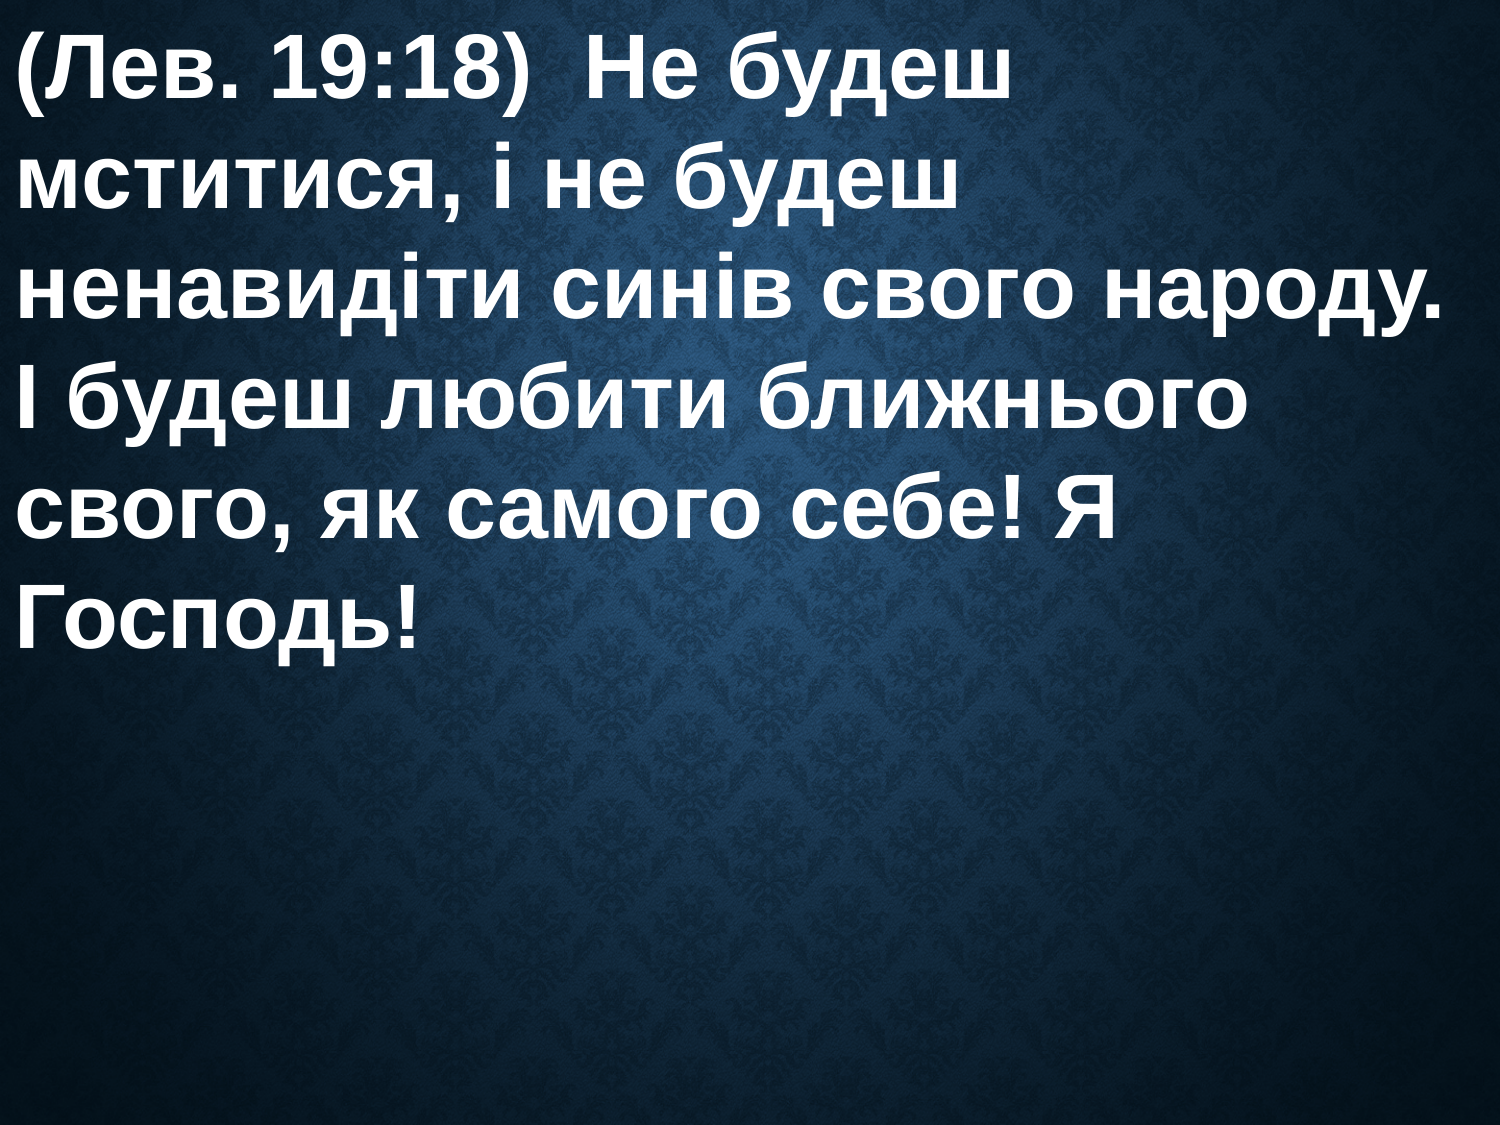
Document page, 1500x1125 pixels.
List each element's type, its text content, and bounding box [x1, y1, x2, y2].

text_box (Лев. 19:18) Не будеш мститися, і не будеш ненавидіти синів свого народу. І будеш любити ближнього свого, як самого себе! Я Господь! [0, 0, 1500, 1080]
